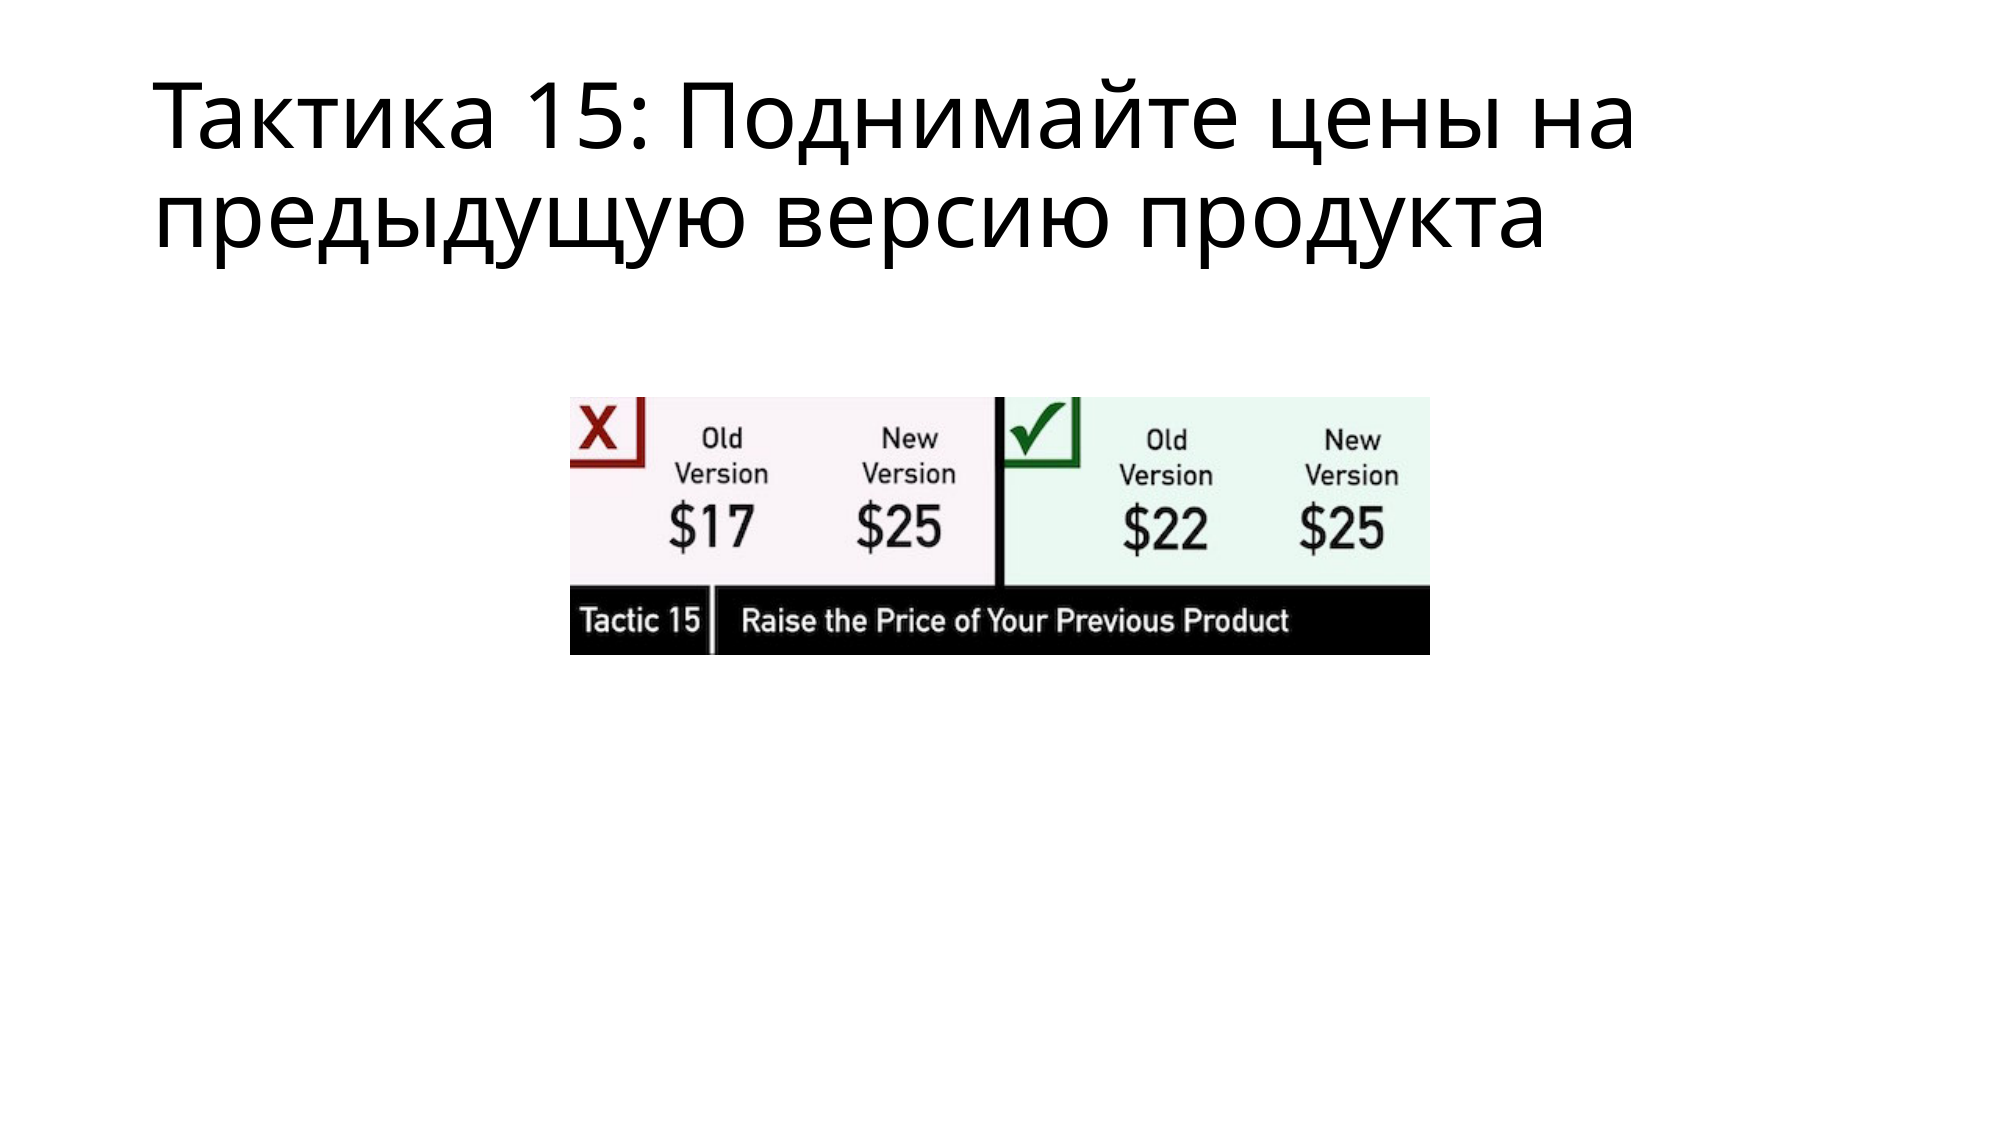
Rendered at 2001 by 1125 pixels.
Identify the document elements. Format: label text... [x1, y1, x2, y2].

picture [570, 397, 1430, 655]
title Тактика 15: Поднимайте цены на предыдущую версию продукта [137, 59, 1863, 278]
